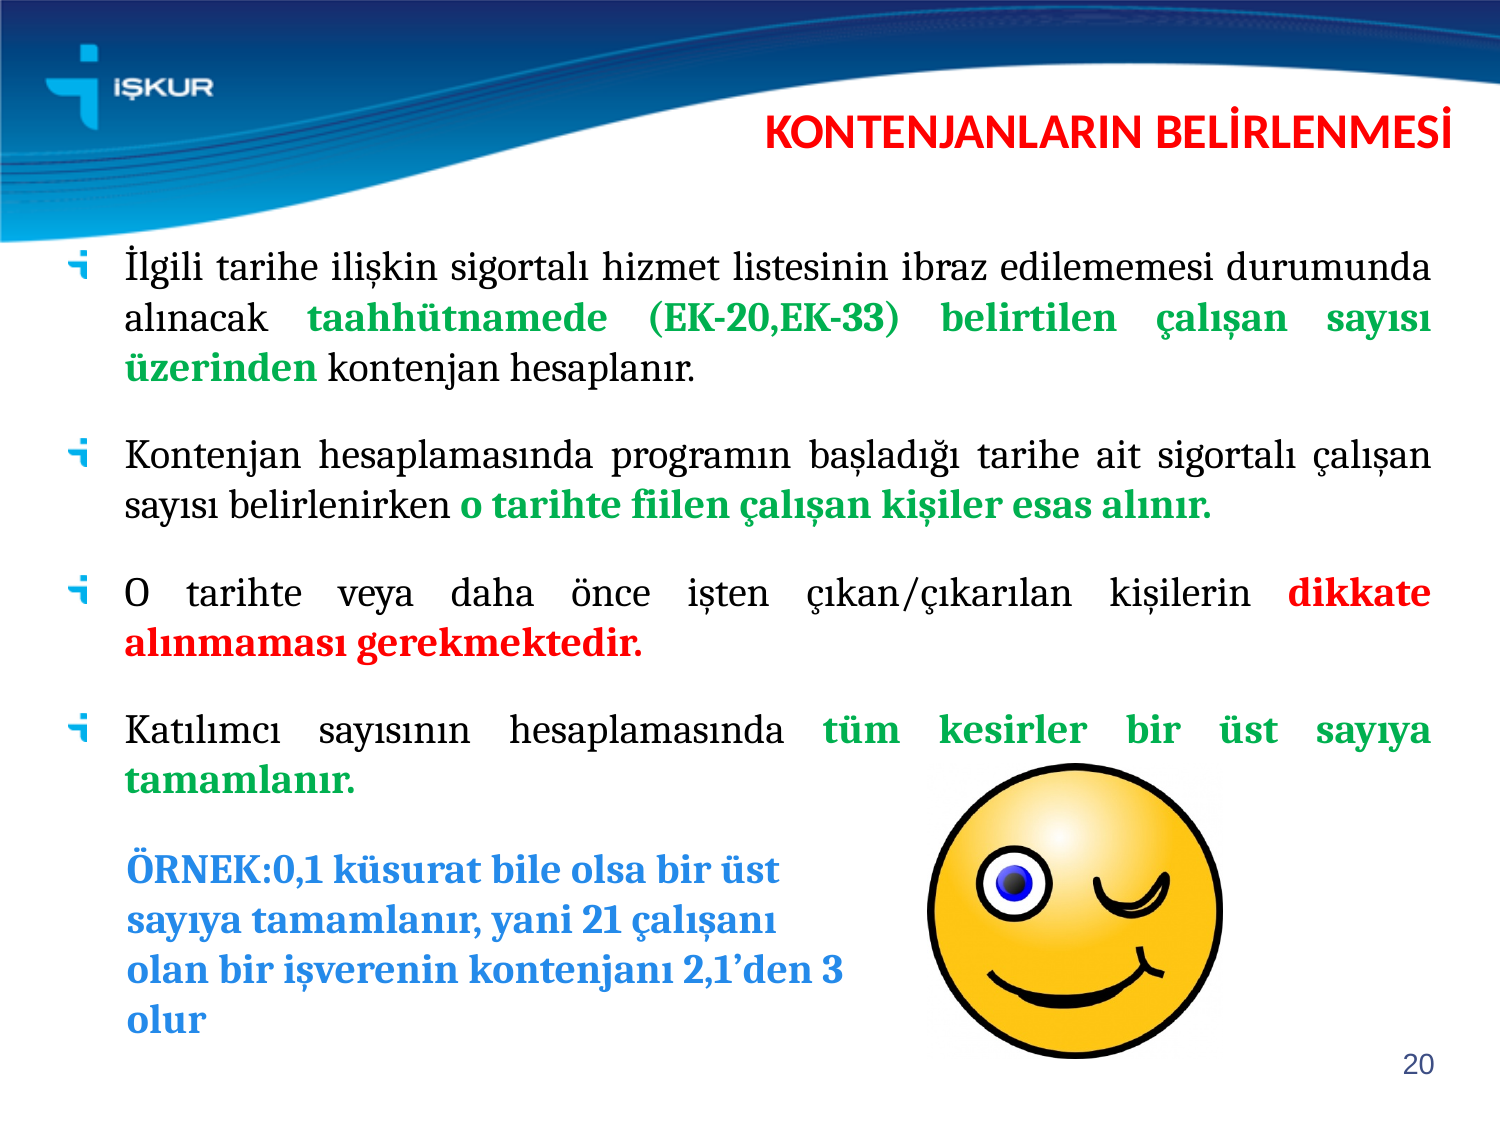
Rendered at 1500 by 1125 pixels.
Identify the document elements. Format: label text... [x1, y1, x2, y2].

text_box ÖRNEK:0,1 küsurat bile olsa bir üst sayıya tamamlanır, yani 21 çalışanı olan bir işverenin kontenjanı 2,1’den 3 olur [112, 834, 869, 1049]
slide_number 20 [1364, 1037, 1451, 1113]
text_box KONTENJANLARIN BELİRLENMESİ [749, 90, 1500, 156]
list İlgili tarihe ilişkin sigortalı hizmet listesinin ibraz edilememesi durumunda alınacak taahhütnamede (EK-20,EK-33) belirtilen çalışan sayısı üzerinden kontenjan hesaplanır. Kontenjan hesaplamasında programın başladığı tarihe ait sigortalı çalışan sayısı belirlenirken o tarihte fiilen çalışan kişiler esas alınır. O tarihte veya daha önce işten çıkan/çıkarılan kişilerin dikkate alınmaması gerekmektedir. Katılımcı sayısının hesaplamasında tüm kesirler bir üst sayıya tamamlanır. [52, 231, 1448, 1071]
picture [0, 0, 1500, 1125]
